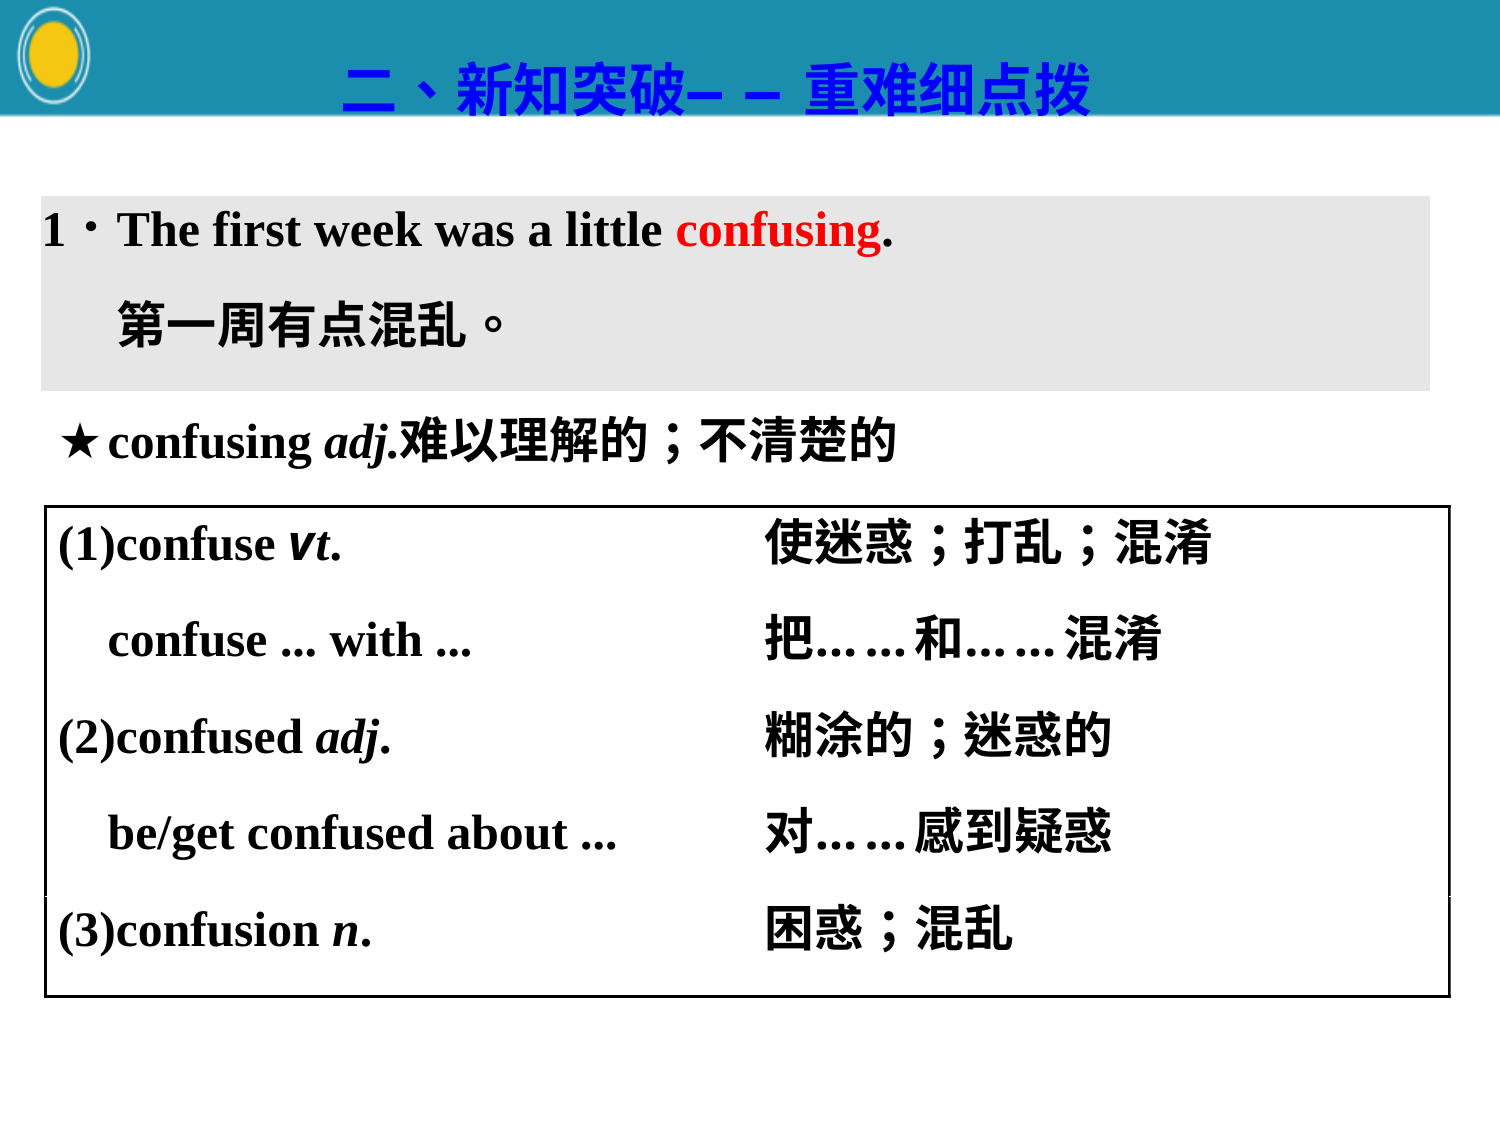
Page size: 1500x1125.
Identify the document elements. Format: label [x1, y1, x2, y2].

picture [0, 0, 1500, 1125]
text_box [340, 42, 1199, 196]
text_box [41, 196, 1431, 391]
text_box [43, 408, 1452, 1063]
